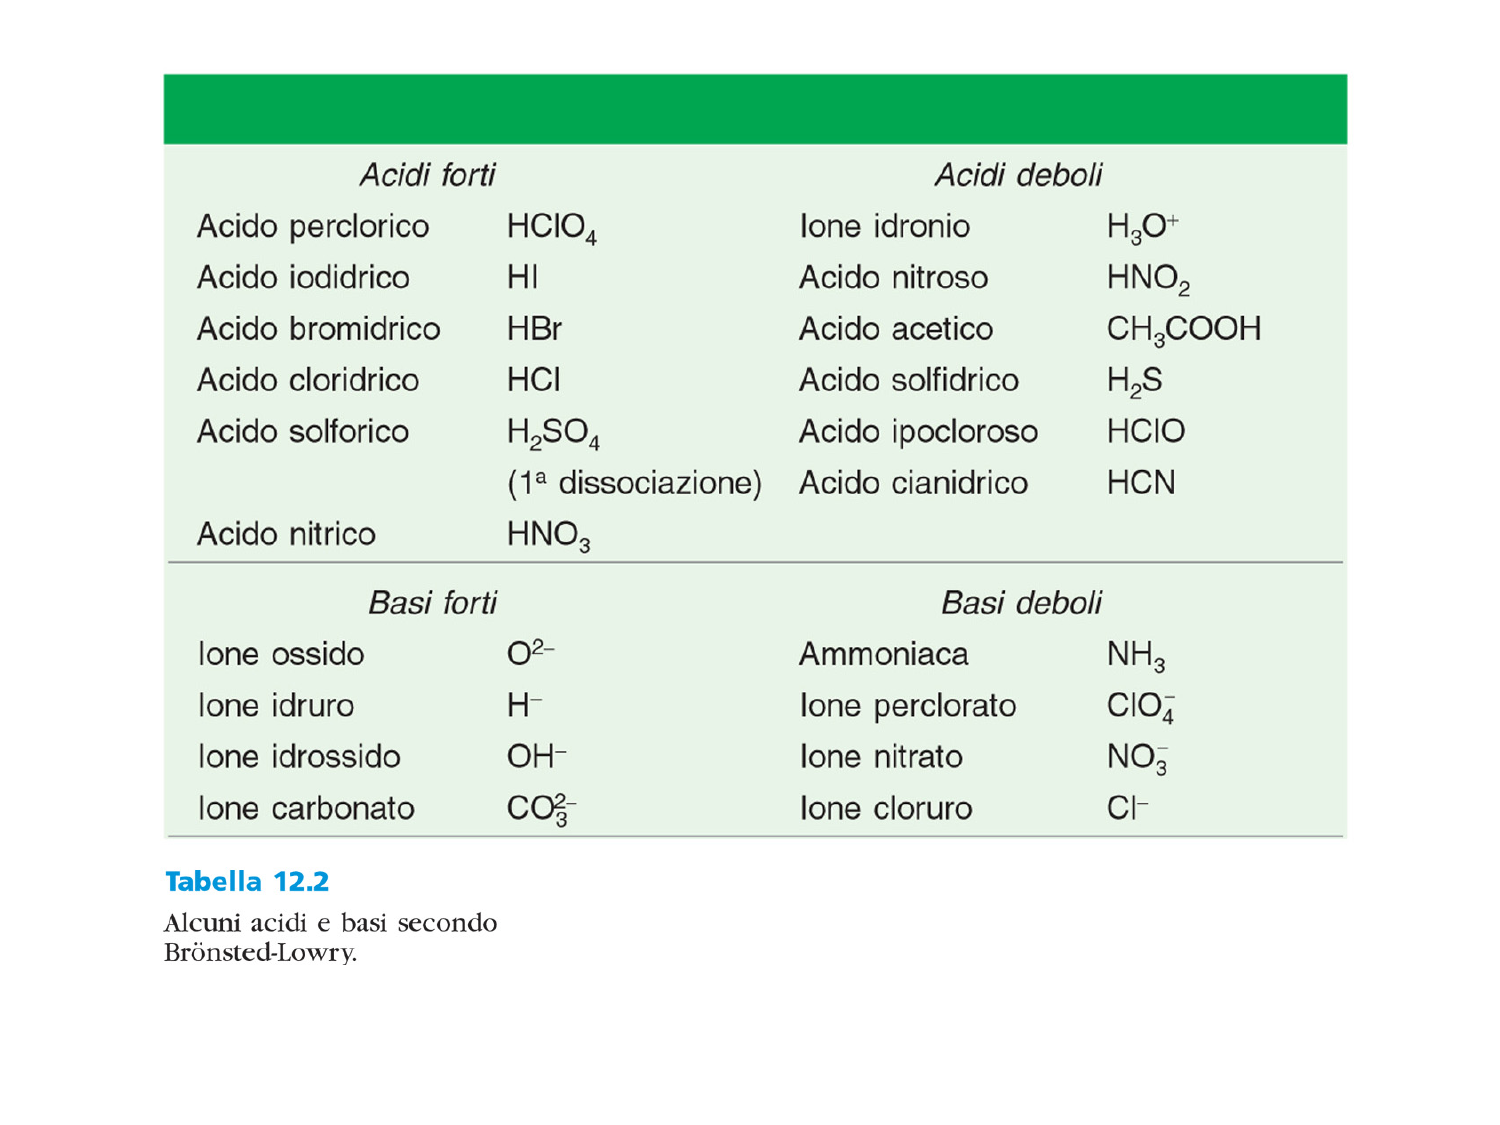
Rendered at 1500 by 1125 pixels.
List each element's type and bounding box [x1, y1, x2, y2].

picture [74, 0, 1436, 965]
